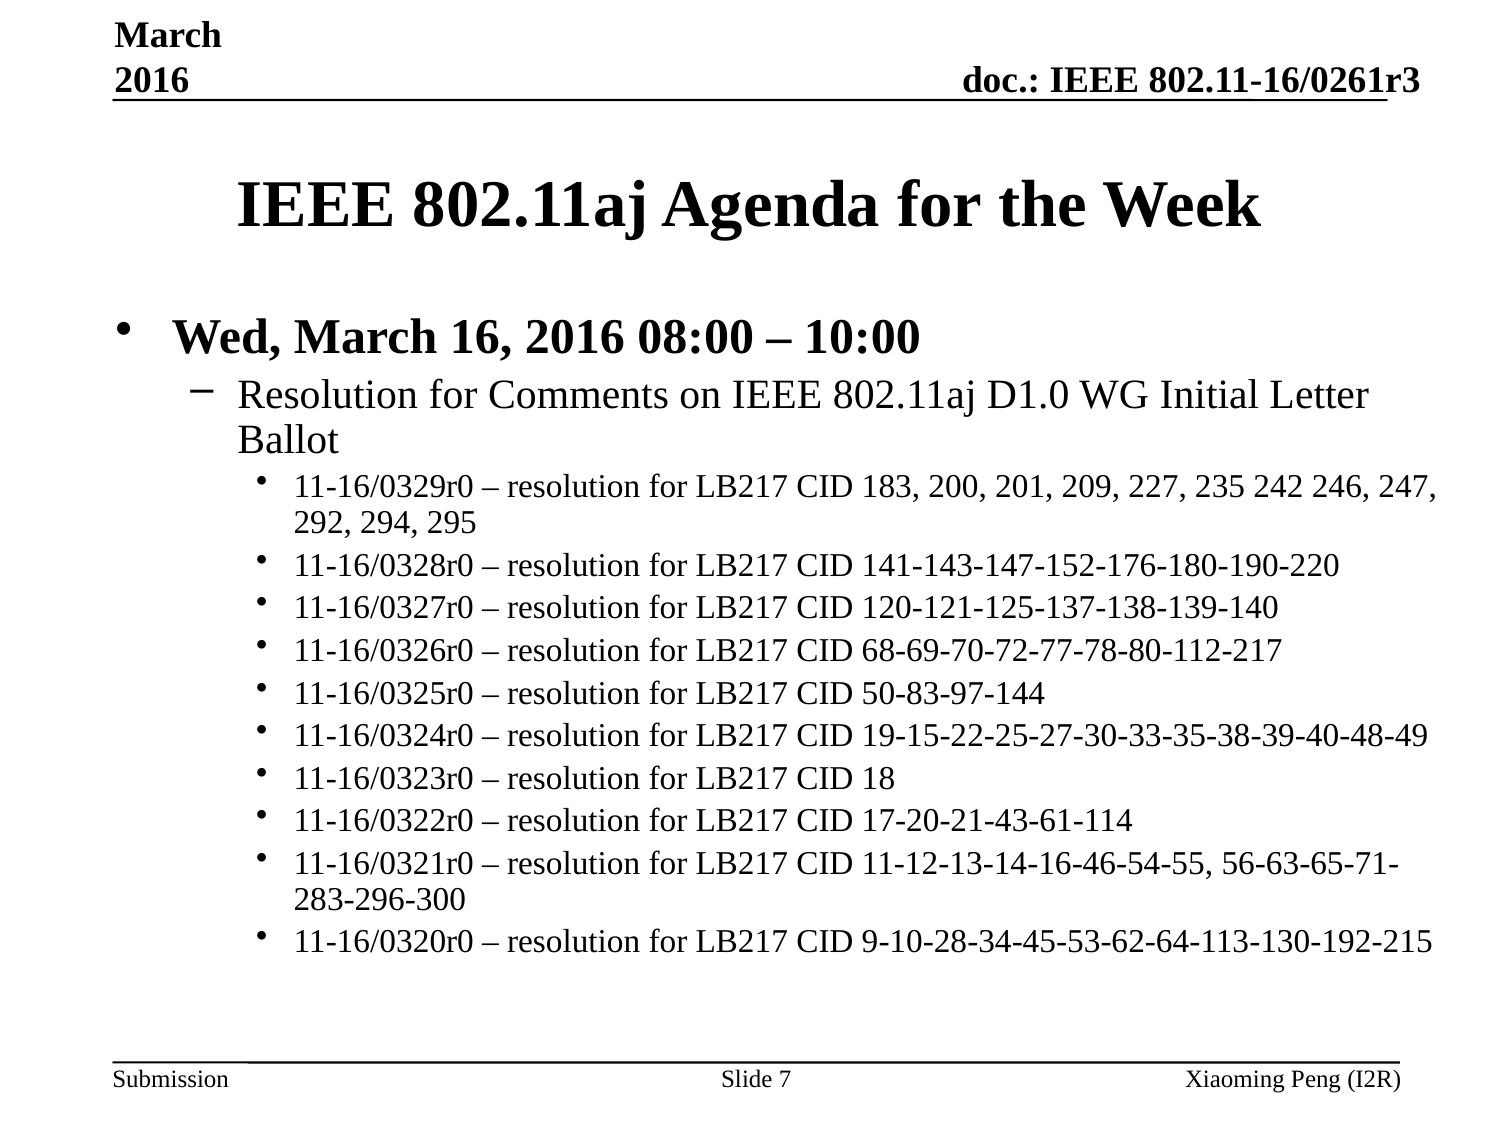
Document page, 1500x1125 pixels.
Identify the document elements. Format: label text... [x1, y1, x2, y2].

title IEEE 802.11aj Agenda for the Week [112, 112, 1388, 288]
slide_number Slide 7 [712, 1061, 773, 1093]
footer Xiaoming Peng (I2R) [773, 1061, 1402, 1124]
list Wed, March 16, 2016 08:00 – 10:00 Resolution for Comments on IEEE 802.11aj D1.0 WG Initial Letter Ballot 11-16/0329r0 – resolution for LB217 CID 183, 200, 201, 209, 227, 235 242 246, 247, 292, 294, 295 11-16/0328r0 – resolution for LB217 CID 141-143-147-152-176-180-190-220 11-16/0327r0 – resolution for LB217 CID 120-121-125-137-138-139-140 11-16/0326r0 – resolution for LB217 CID 68-69-70-72-77-78-80-112-217 11-16/0325r0 – resolution for LB217 CID 50-83-97-144 11-16/0324r0 – resolution for LB217 CID 19-15-22-25-27-30-33-35-38-39-40-48-49 11-16/0323r0 – resolution for LB217 CID 18 11-16/0322r0 – resolution for LB217 CID 17-20-21-43-61-114 11-16/0321r0 – resolution for LB217 CID 11-12-13-14-16-46-54-55, 56-63-65-71-283-296-300 11-16/0320r0 – resolution for LB217 CID 9-10-28-34-45-53-62-64-113-130-192-215 [100, 302, 1471, 1059]
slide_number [114, 54, 270, 101]
